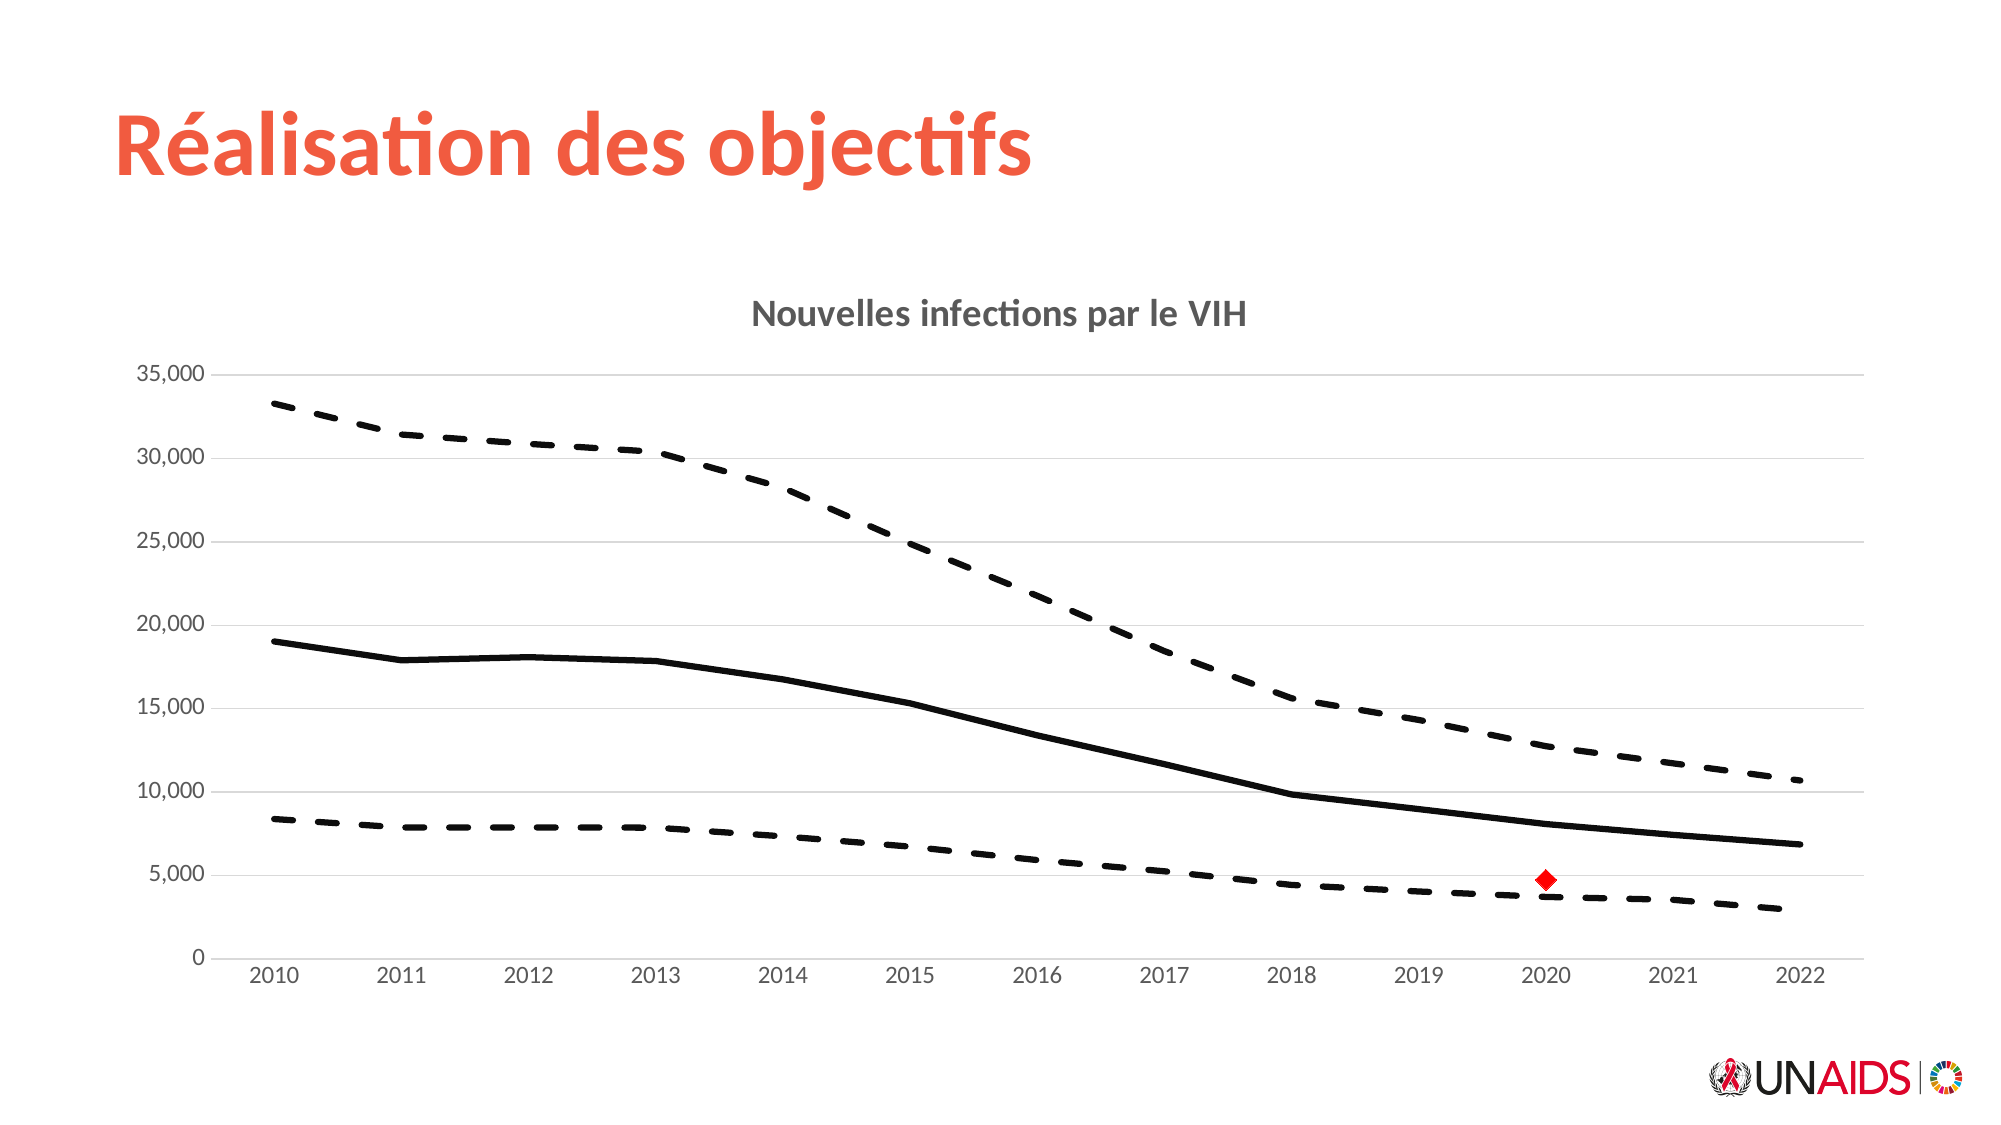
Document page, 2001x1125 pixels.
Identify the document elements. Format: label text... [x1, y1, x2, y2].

title Réalisation des objectifs [99, 45, 1900, 233]
picture [1709, 1058, 1963, 1097]
chart [99, 262, 1901, 1006]
